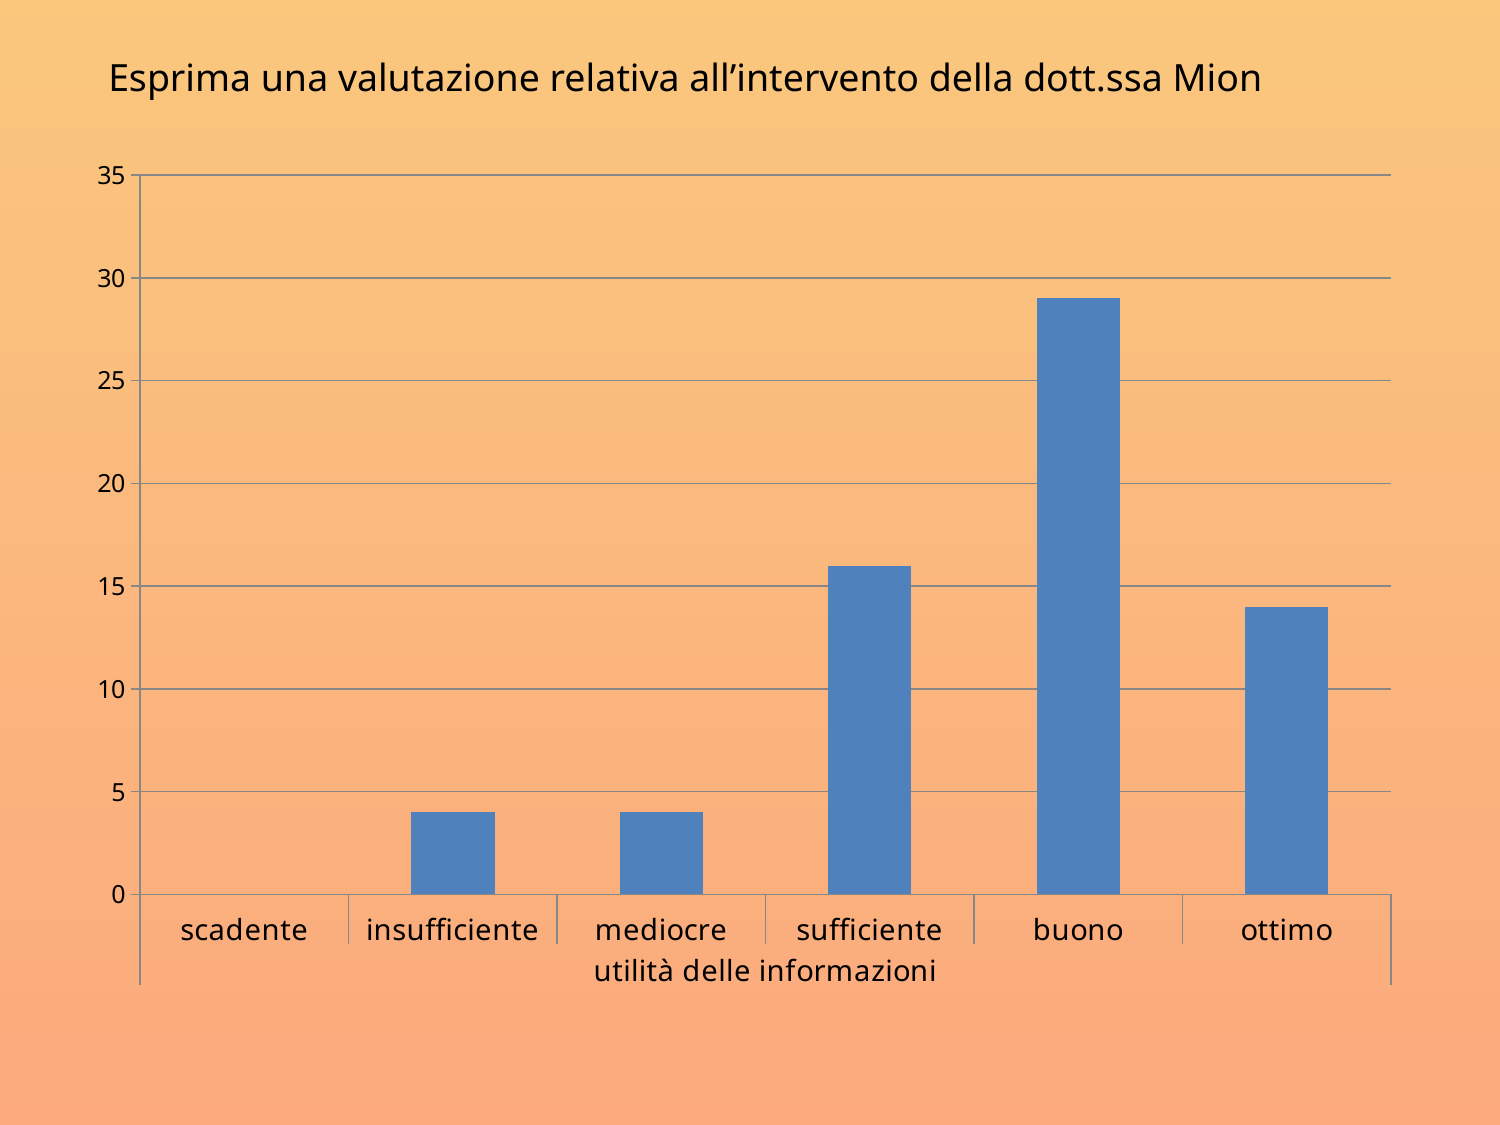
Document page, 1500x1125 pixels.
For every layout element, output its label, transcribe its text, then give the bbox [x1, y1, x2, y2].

chart [70, 140, 1419, 1008]
text_box Esprima una valutazione relativa all’intervento della dott.ssa Mion [93, 46, 1430, 107]
